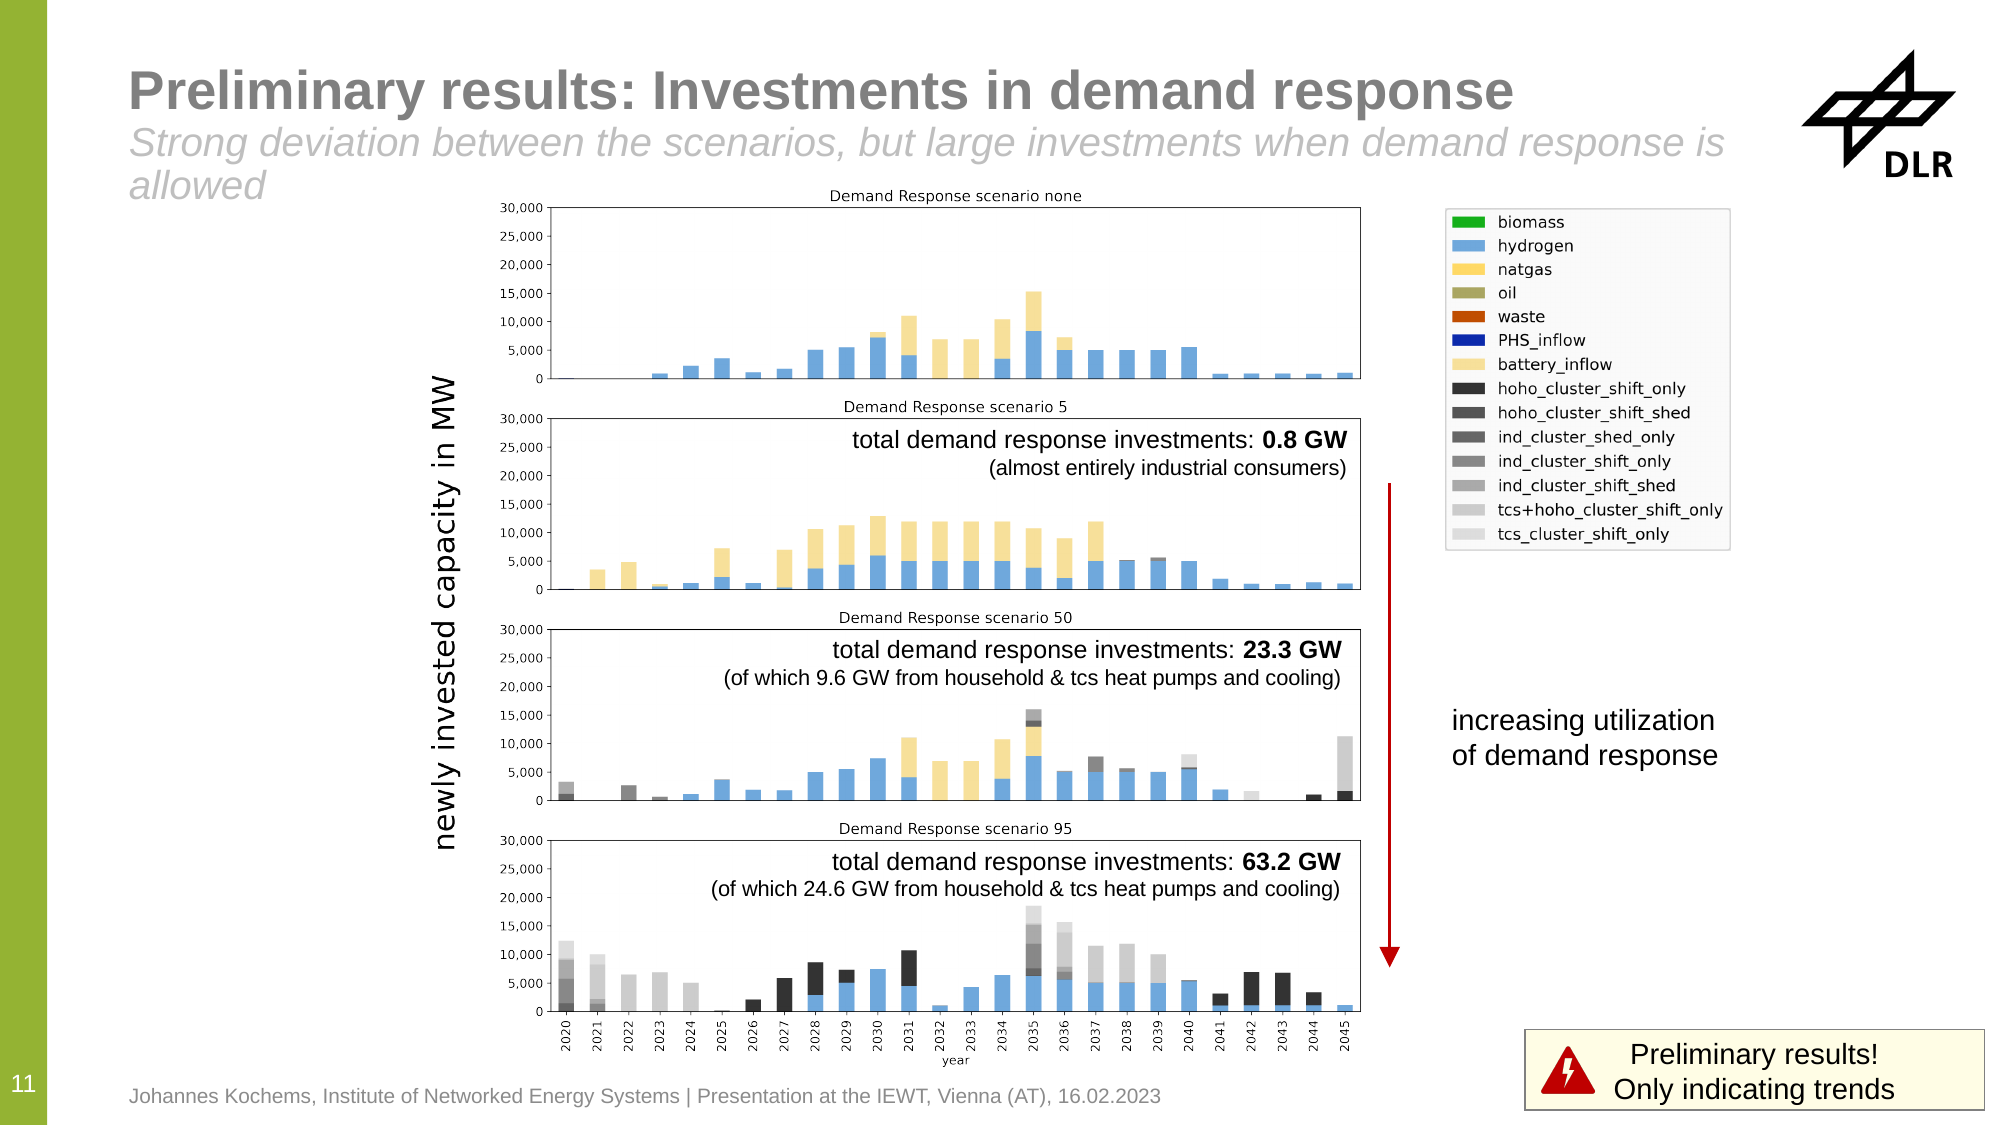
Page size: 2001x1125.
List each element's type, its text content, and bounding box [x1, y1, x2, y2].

picture [1445, 208, 1731, 551]
text_box increasing utilization of demand response [1451, 701, 1725, 772]
title Preliminary results: Investments in demand response Strong deviation between the scenarios, but large investments when demand response is allowed [114, 54, 1764, 217]
slide_number 11 [0, 876, 48, 1113]
text_box [290, 226, 2000, 1125]
picture [407, 339, 468, 995]
picture [1537, 1040, 1598, 1100]
text_box Preliminary results! Only indicating trends [1524, 1029, 1986, 1111]
footer Johannes Kochems, Institute of Networked Energy Systems | Presentation at the IEWT, Vienna (AT), 16.02.2023 [114, 1073, 1520, 1116]
picture [1801, 49, 1957, 178]
picture [498, 176, 1374, 1082]
